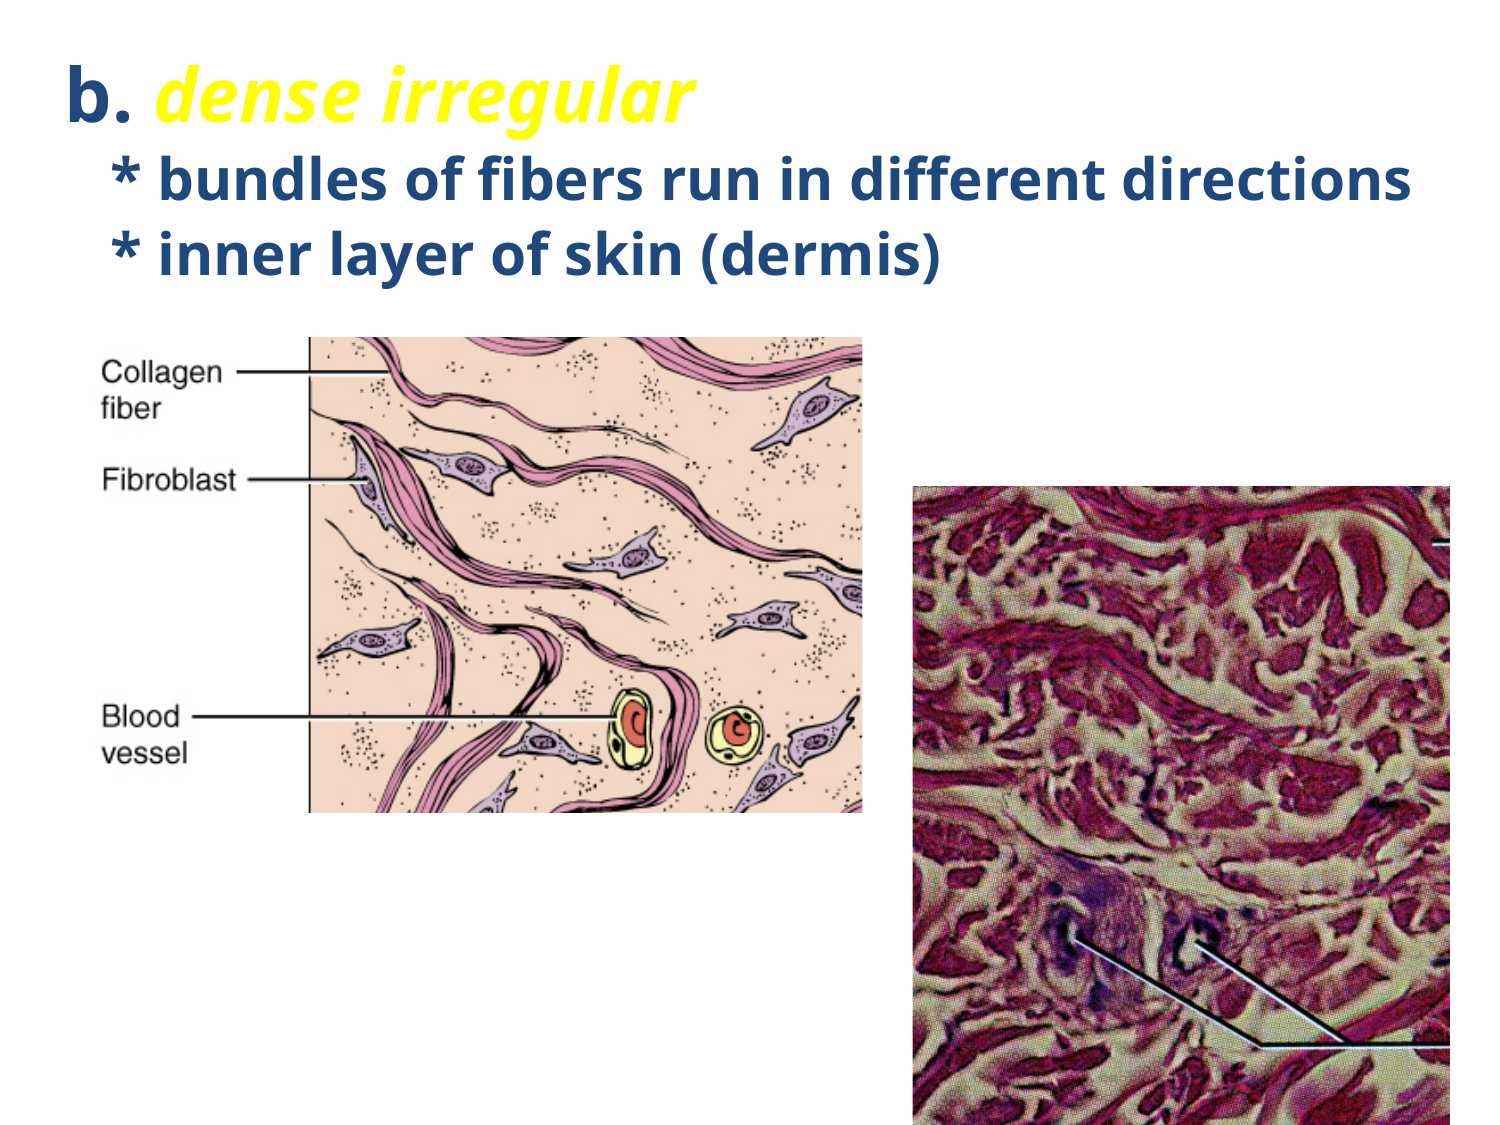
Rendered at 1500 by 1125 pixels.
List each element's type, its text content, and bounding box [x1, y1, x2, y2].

picture [912, 486, 1451, 1125]
picture [74, 337, 863, 813]
text_box b. dense irregular * bundles of fibers run in different directions * inner layer of skin (dermis) [50, 49, 1500, 288]
text_box [99, 174, 1500, 275]
